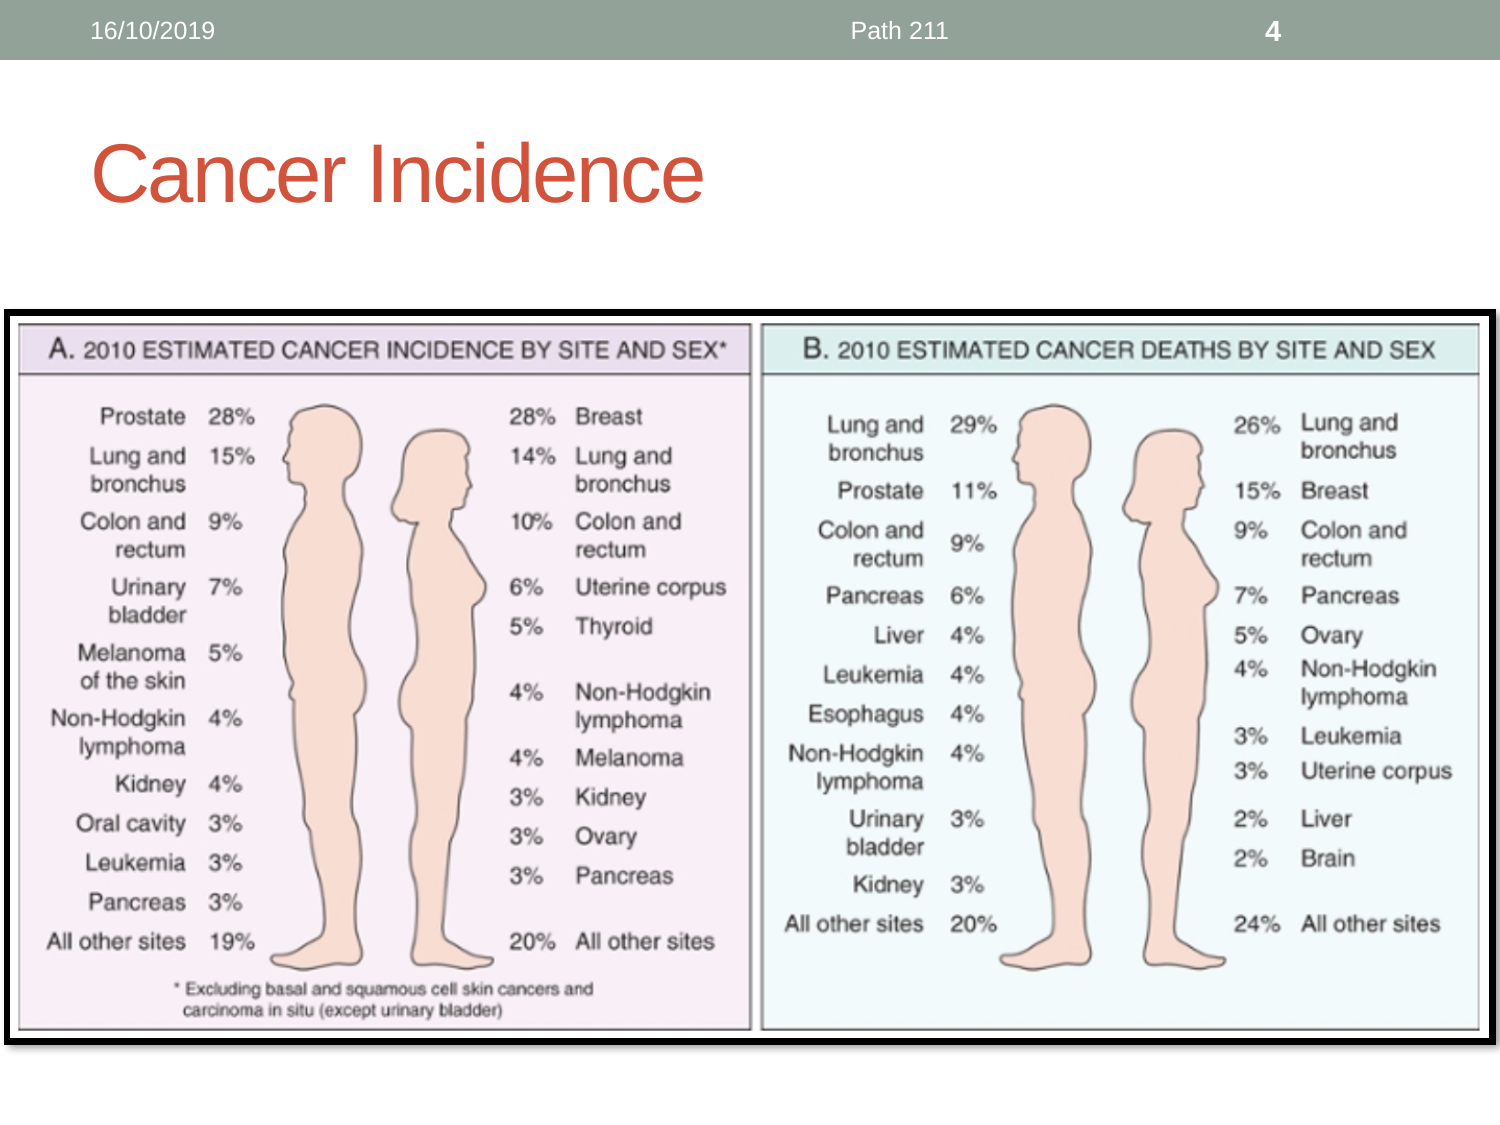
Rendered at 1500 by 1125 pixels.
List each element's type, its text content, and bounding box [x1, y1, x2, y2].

picture [10, 315, 1490, 1039]
slide_number 4 [1250, 3, 1425, 57]
title Cancer Incidence [75, 87, 1425, 250]
footer Path 211 [562, 3, 1238, 57]
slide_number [75, 3, 550, 57]
